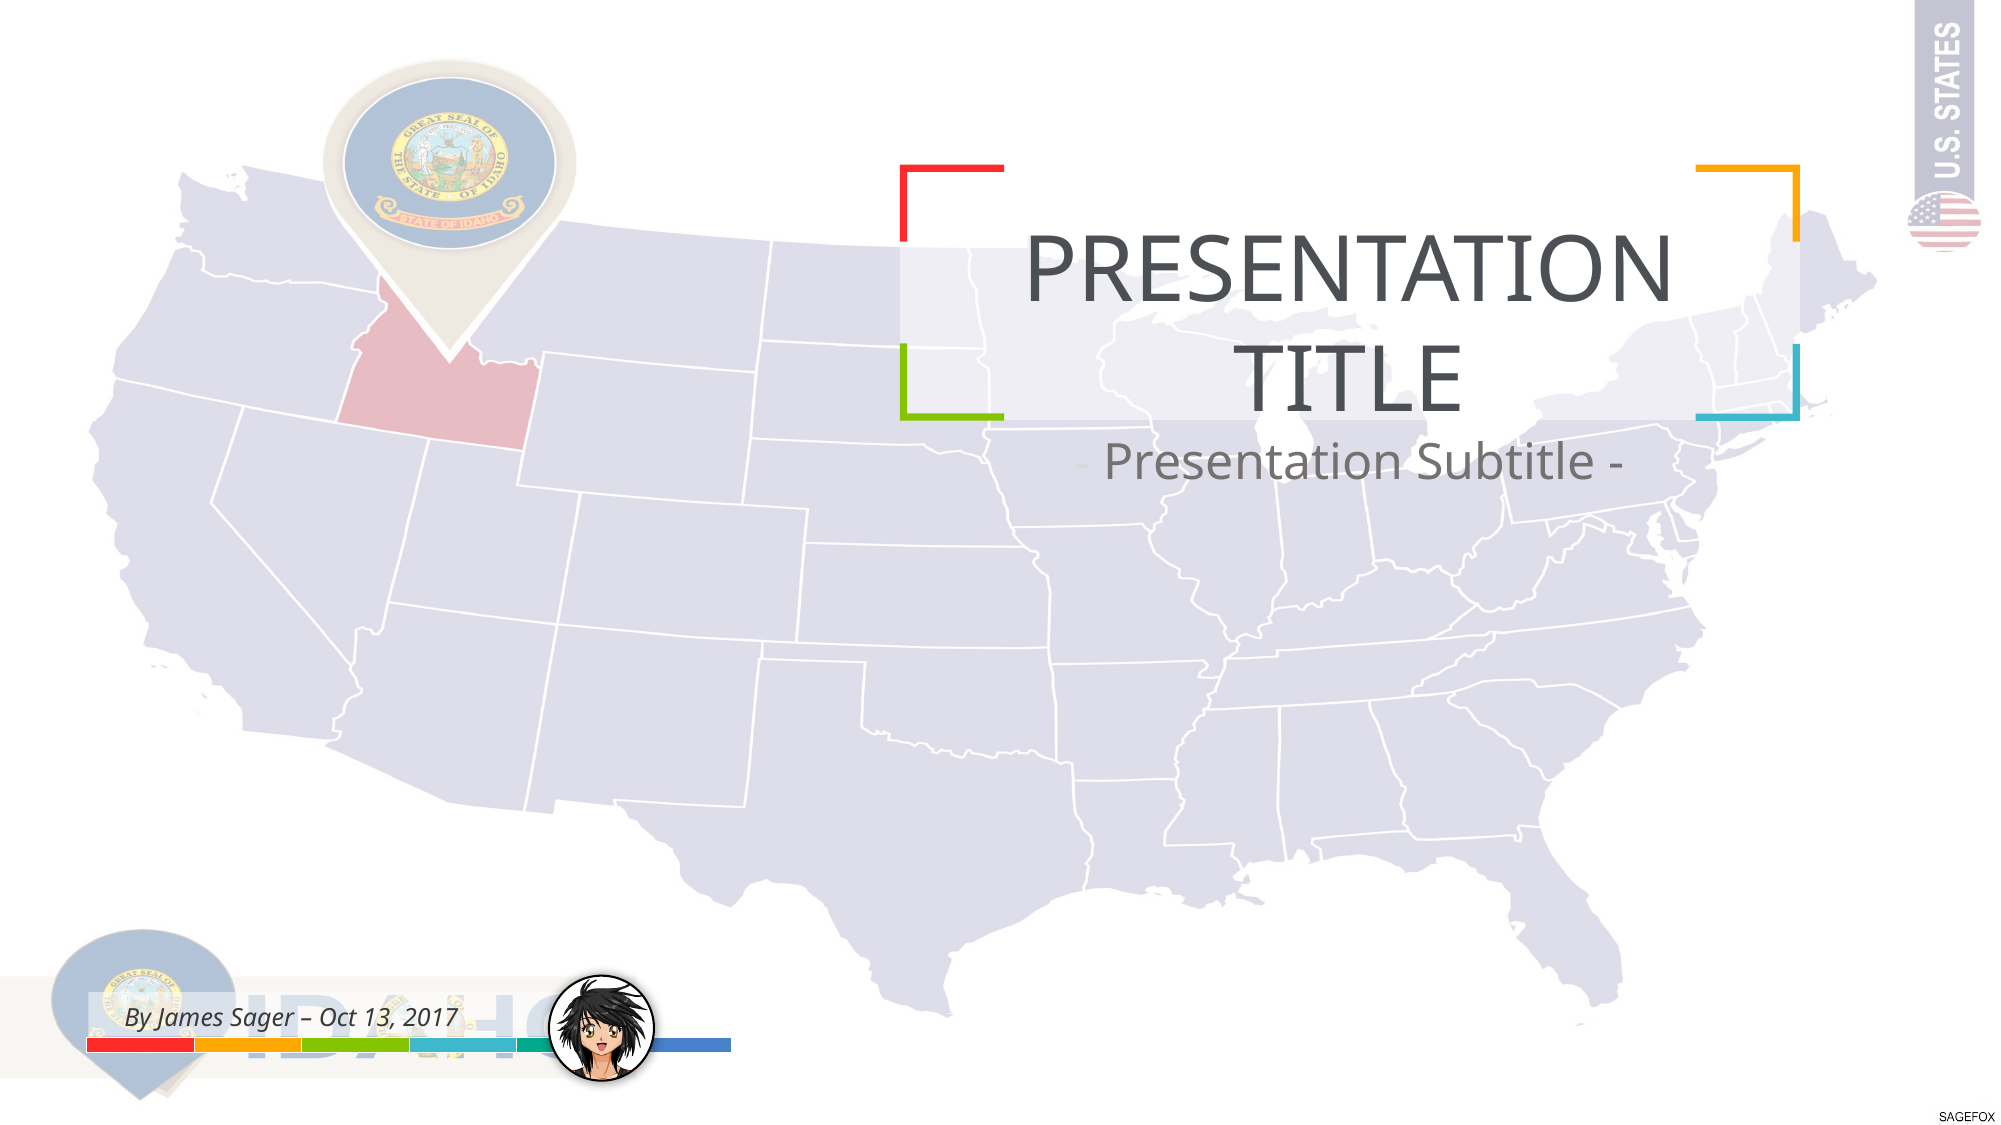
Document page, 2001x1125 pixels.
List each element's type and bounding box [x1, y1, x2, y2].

picture [1936, 1111, 1997, 1125]
text_box [86, 975, 734, 1081]
text_box [899, 164, 1800, 421]
